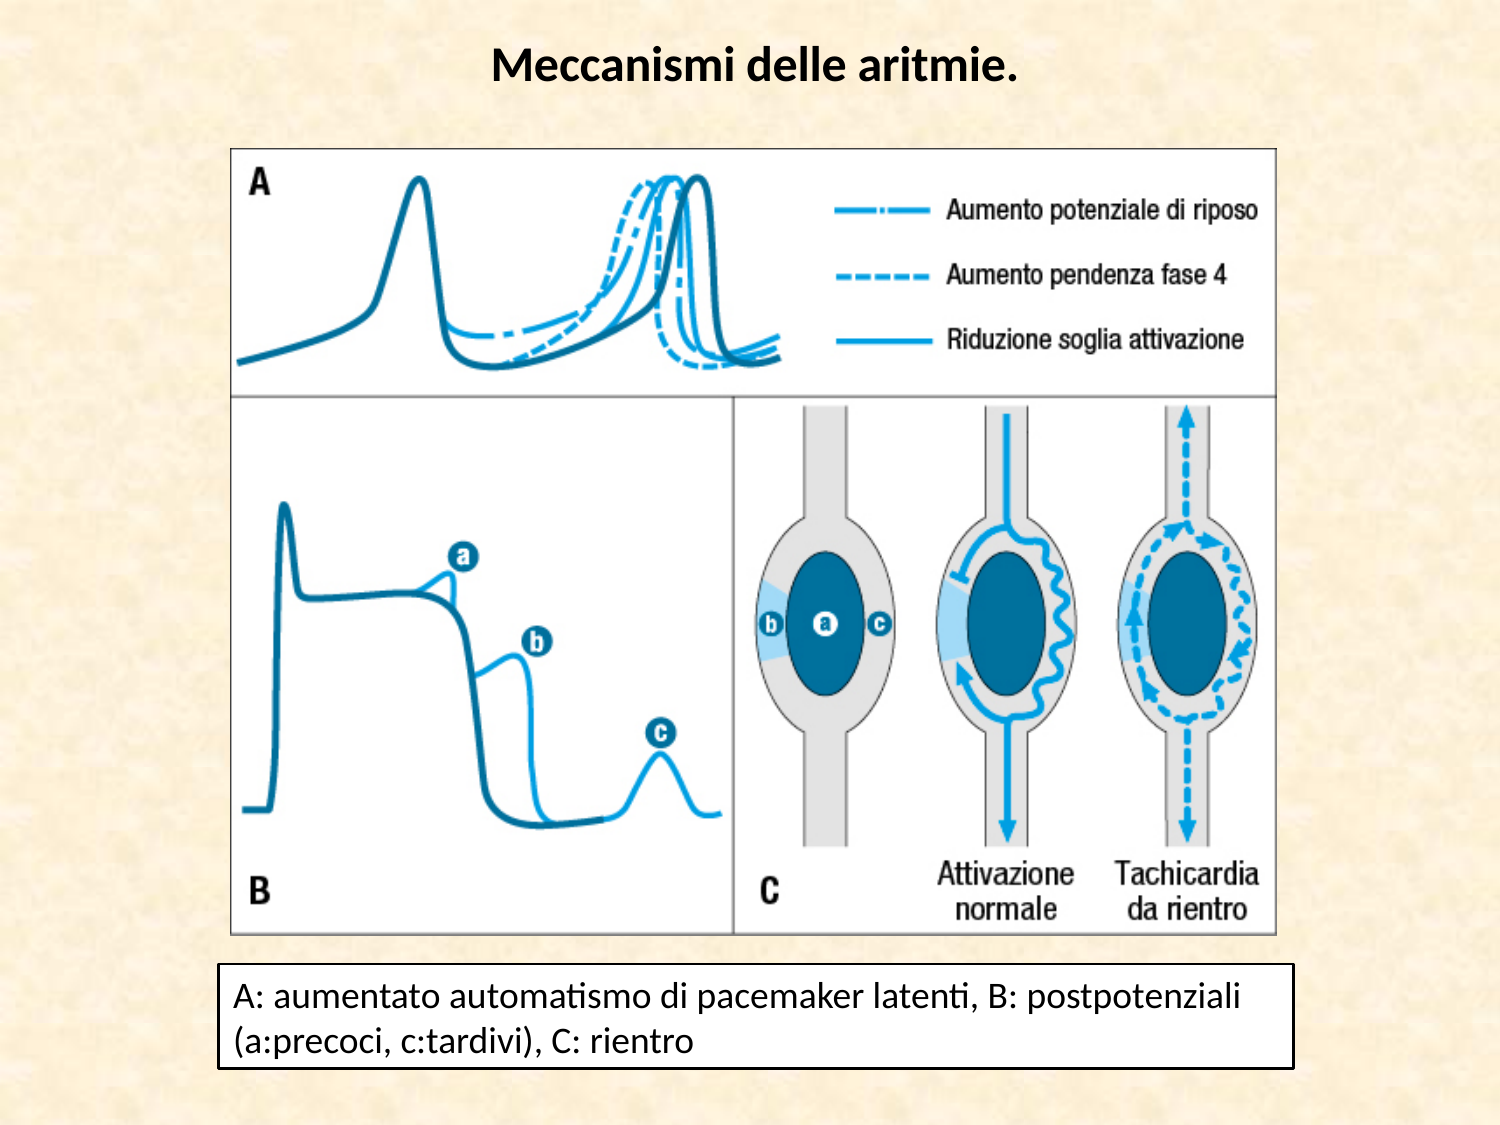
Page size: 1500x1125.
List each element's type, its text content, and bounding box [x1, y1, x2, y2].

text_box Meccanismi delle aritmie. [20, 54, 1500, 99]
picture [0, 0, 1500, 1125]
text_box A: aumentato automatismo di pacemaker latenti, B: postpotenziali (a:precoci, c:tardivi), C: rientro [218, 964, 1294, 1069]
